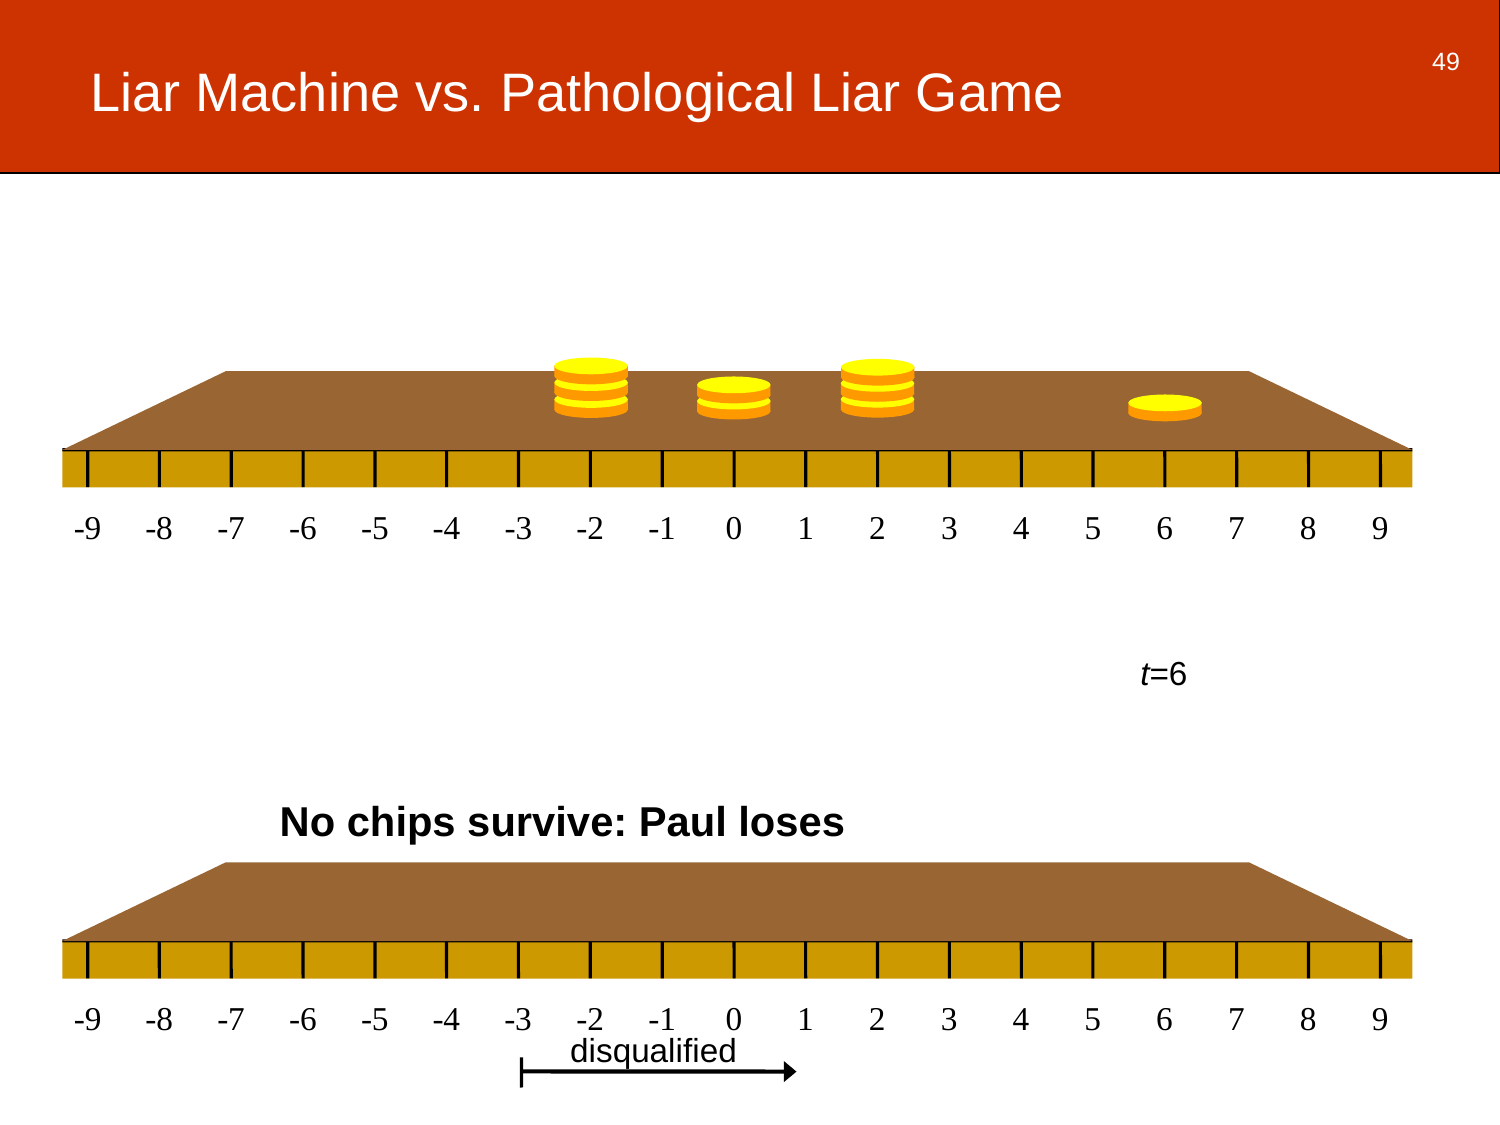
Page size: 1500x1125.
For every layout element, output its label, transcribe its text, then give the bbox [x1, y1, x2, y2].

text_box 49 [1412, 21, 1475, 100]
title Liar Machine vs. Pathological Liar Game [74, 49, 1213, 201]
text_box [521, 1021, 797, 1088]
text_box t=6 [1125, 644, 1203, 700]
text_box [56, 371, 1413, 560]
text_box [56, 862, 1413, 1051]
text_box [554, 357, 1203, 422]
text_box No chips survive: Paul loses [264, 787, 861, 853]
